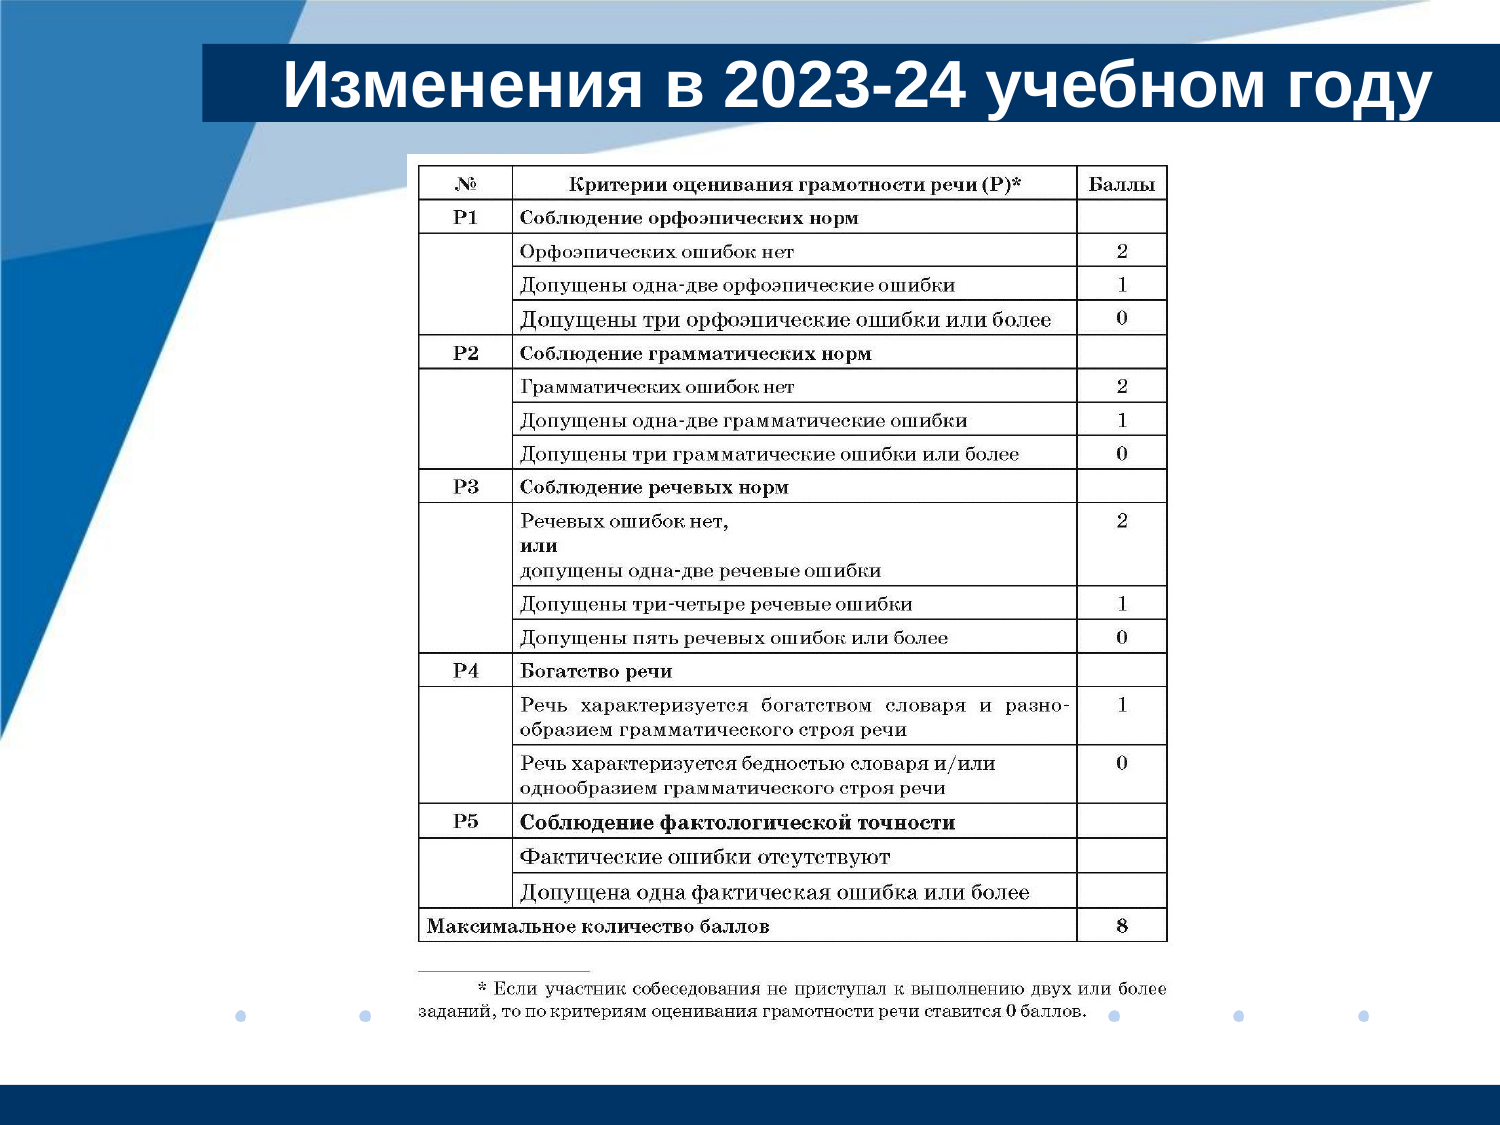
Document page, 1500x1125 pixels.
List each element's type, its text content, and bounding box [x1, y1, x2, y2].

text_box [1232, 1010, 1370, 1022]
text_box [1440, 43, 1500, 122]
picture [0, 0, 1432, 1026]
title Изменения в 2023-24 учебном году [280, 38, 1440, 229]
picture [359, 1010, 371, 1022]
picture [235, 1010, 246, 1022]
text_box [202, 43, 280, 122]
